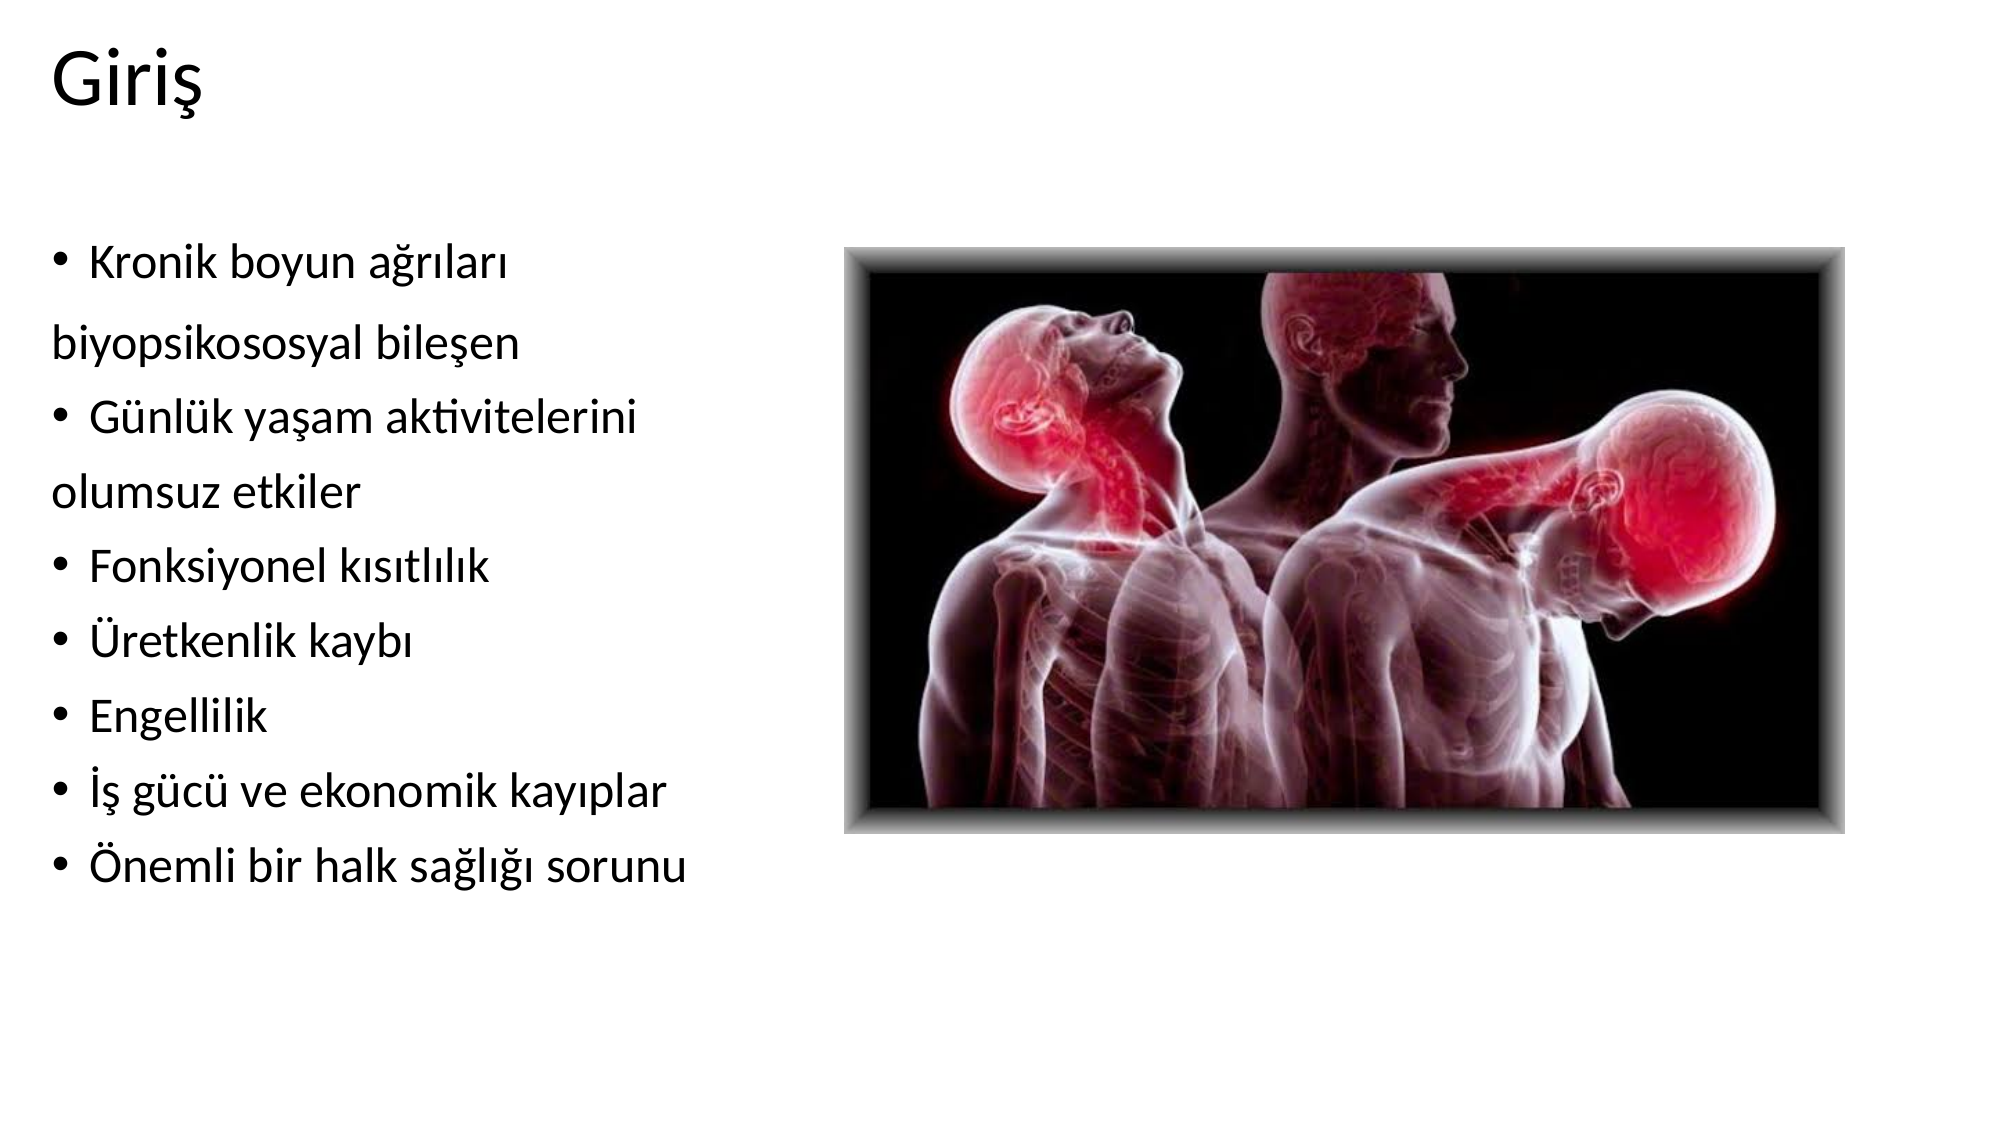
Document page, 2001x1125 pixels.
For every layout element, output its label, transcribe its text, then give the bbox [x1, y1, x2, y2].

picture [844, 247, 1845, 835]
list Giriş Kronik boyun ağrıları biyopsikososyal bileşen Günlük yaşam aktivitelerini olumsuz etkiler Fonksiyonel kısıtlılık Üretkenlik kaybı Engellilik İş gücü ve ekonomik kayıplar Önemli bir halk sağlığı sorunu [36, 26, 1900, 1056]
